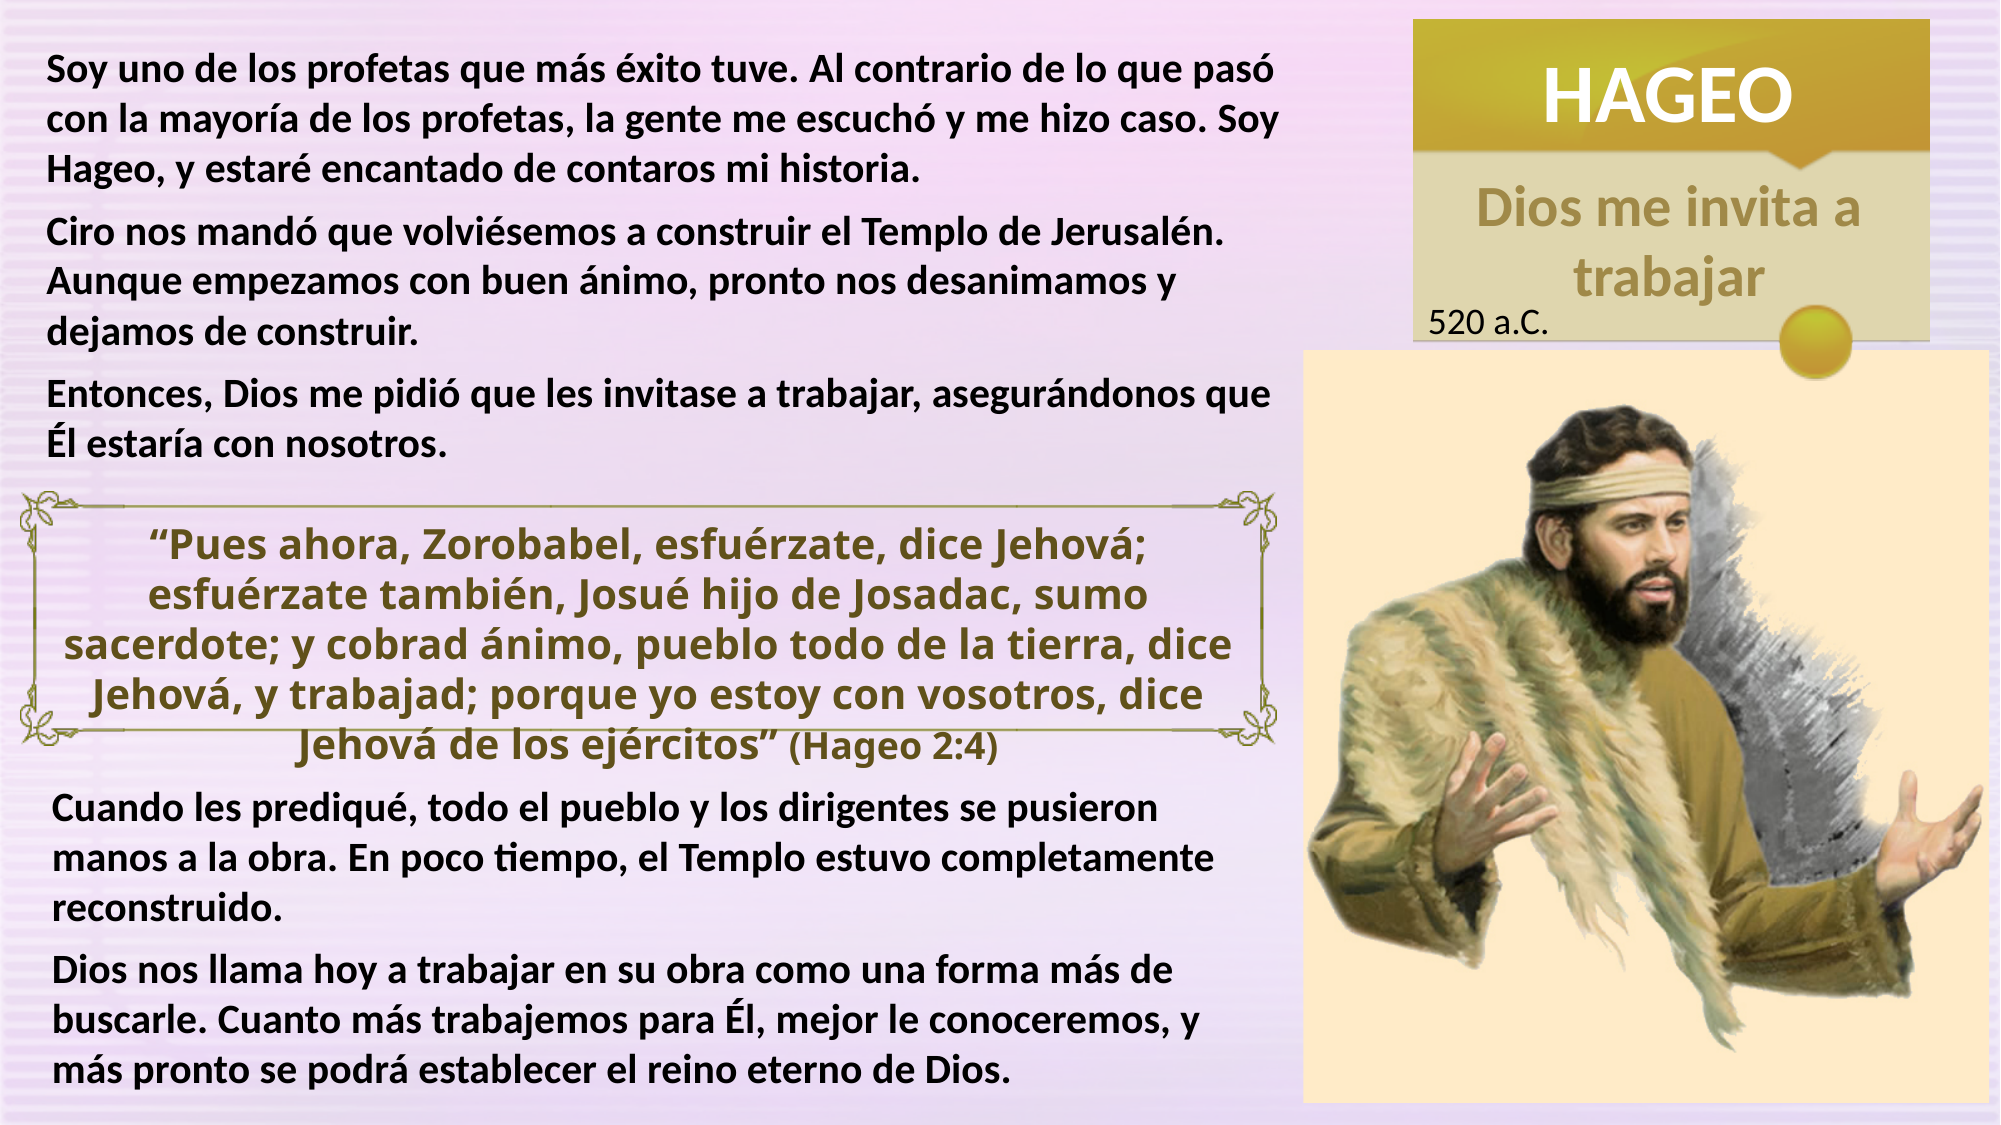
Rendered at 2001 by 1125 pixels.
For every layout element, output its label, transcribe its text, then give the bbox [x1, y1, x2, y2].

text_box HAGEO [1409, 32, 1413, 147]
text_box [20, 491, 1277, 746]
picture [1303, 19, 1990, 1103]
text_box Soy uno de los profetas que más éxito tuve. Al contrario de lo que pasó con la mayoría de los profetas, la gente me escuchó y me hizo caso. Soy Hageo, y estaré encantado de contaros mi historia. Ciro nos mandó que volviésemos a construir el Templo de Jerusalén. Aunque empezamos con buen ánimo, pronto nos desanimamos y dejamos de construir. Entonces, Dios me pidió que les invitase a trabajar, asegurándonos que Él estaría con nosotros. [31, 33, 1304, 474]
text_box Cuando les prediqué, todo el pueblo y los dirigentes se pusieron manos a la obra. En poco tiempo, el Templo estuvo completamente reconstruido. Dios nos llama hoy a trabajar en su obra como una forma más de buscarle. Cuanto más trabajemos para Él, mejor le conoceremos, y más pronto se podrá establecer el reino eterno de Dios. [37, 772, 1250, 1100]
